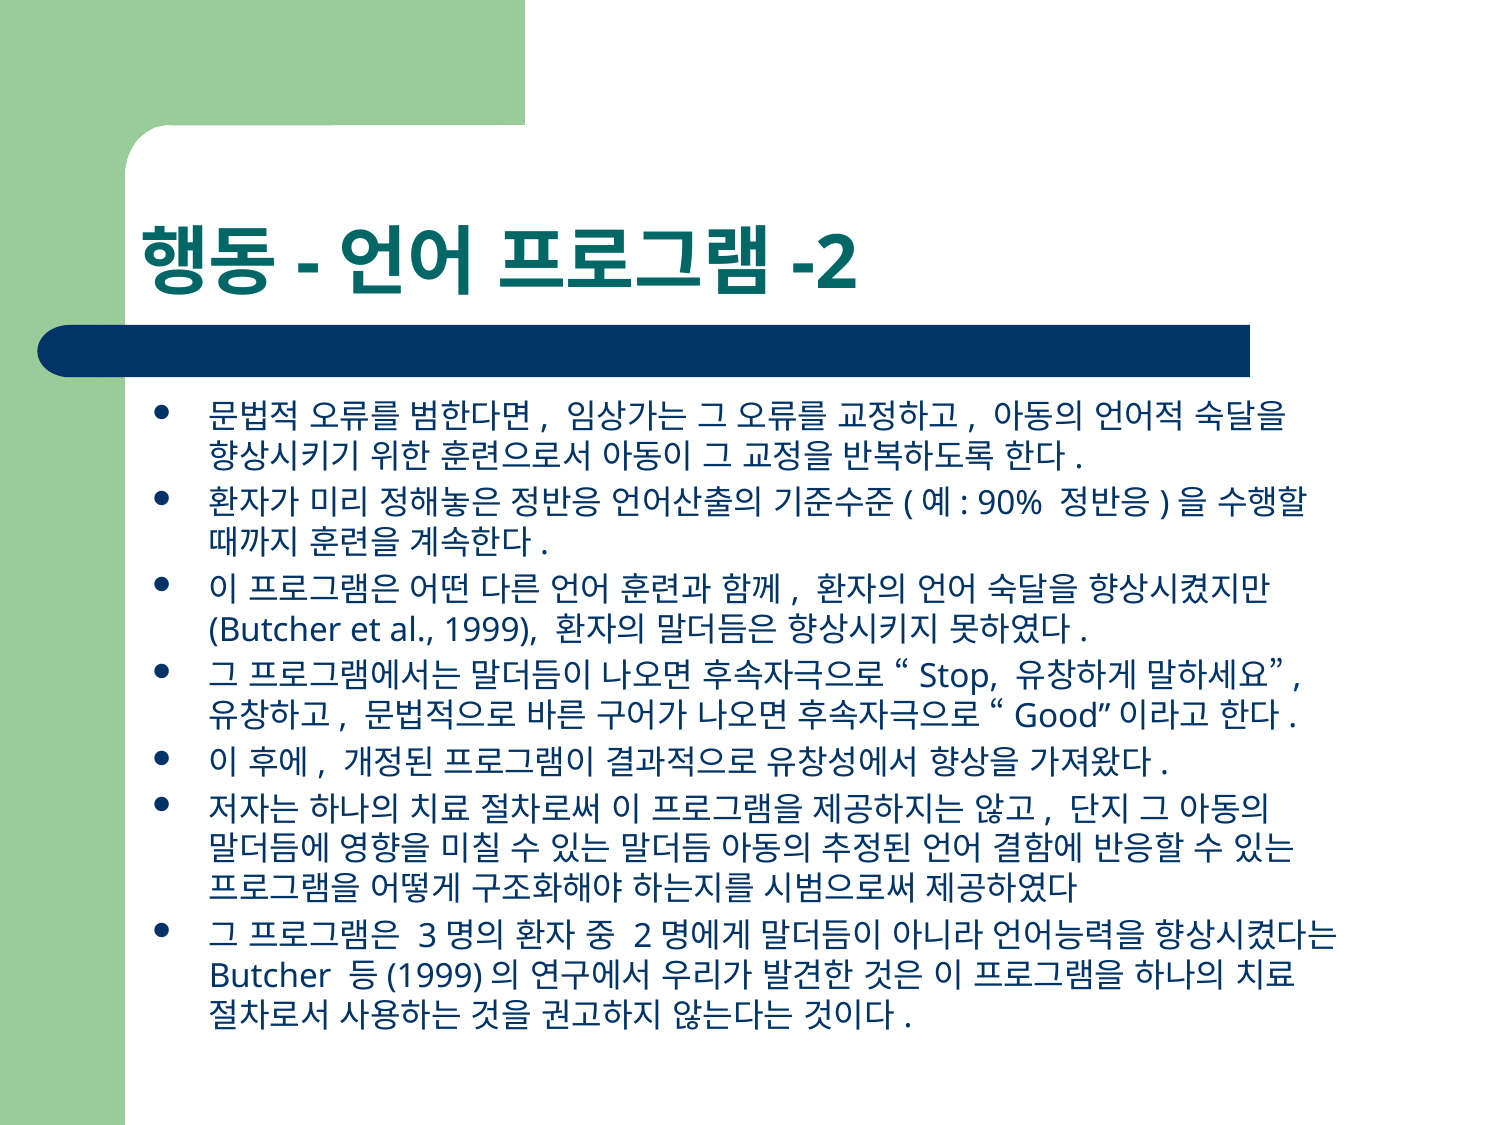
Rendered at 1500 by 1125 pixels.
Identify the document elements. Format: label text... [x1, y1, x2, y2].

title 행동-언어 프로그램-2 [124, 124, 1426, 313]
list 문법적 오류를 범한다면, 임상가는 그 오류를 교정하고, 아동의 언어적 숙달을 향상시키기 위한 훈련으로서 아동이 그 교정을 반복하도록 한다. 환자가 미리 정해놓은 정반응 언어산출의 기준수준(예: 90% 정반응)을 수행할 때까지 훈련을 계속한다. 이 프로그램은 어떤 다른 언어 훈련과 함께, 환자의 언어 숙달을 향상시켰지만(Butcher et al., 1999), 환자의 말더듬은 향상시키지 못하였다. 그 프로그램에서는 말더듬이 나오면 후속자극으로 “Stop, 유창하게 말하세요”, 유창하고, 문법적으로 바른 구어가 나오면 후속자극으로 “Good”이라고 한다. 이 후에, 개정된 프로그램이 결과적으로 유창성에서 향상을 가져왔다. 저자는 하나의 치료 절차로써 이 프로그램을 제공하지는 않고, 단지 그 아동의 말더듬에 영향을 미칠 수 있는 말더듬 아동의 추정된 언어 결함에 반응할 수 있는 프로그램을 어떻게 구조화해야 하는지를 시범으로써 제공하였다 그 프로그램은 3명의 환자 중 2명에게 말더듬이 아니라 언어능력을 향상시켰다는 Butcher 등(1999)의 연구에서 우리가 발견한 것은 이 프로그램을 하나의 치료 절차로서 사용하는 것을 권고하지 않는다는 것이다. [137, 387, 1400, 999]
